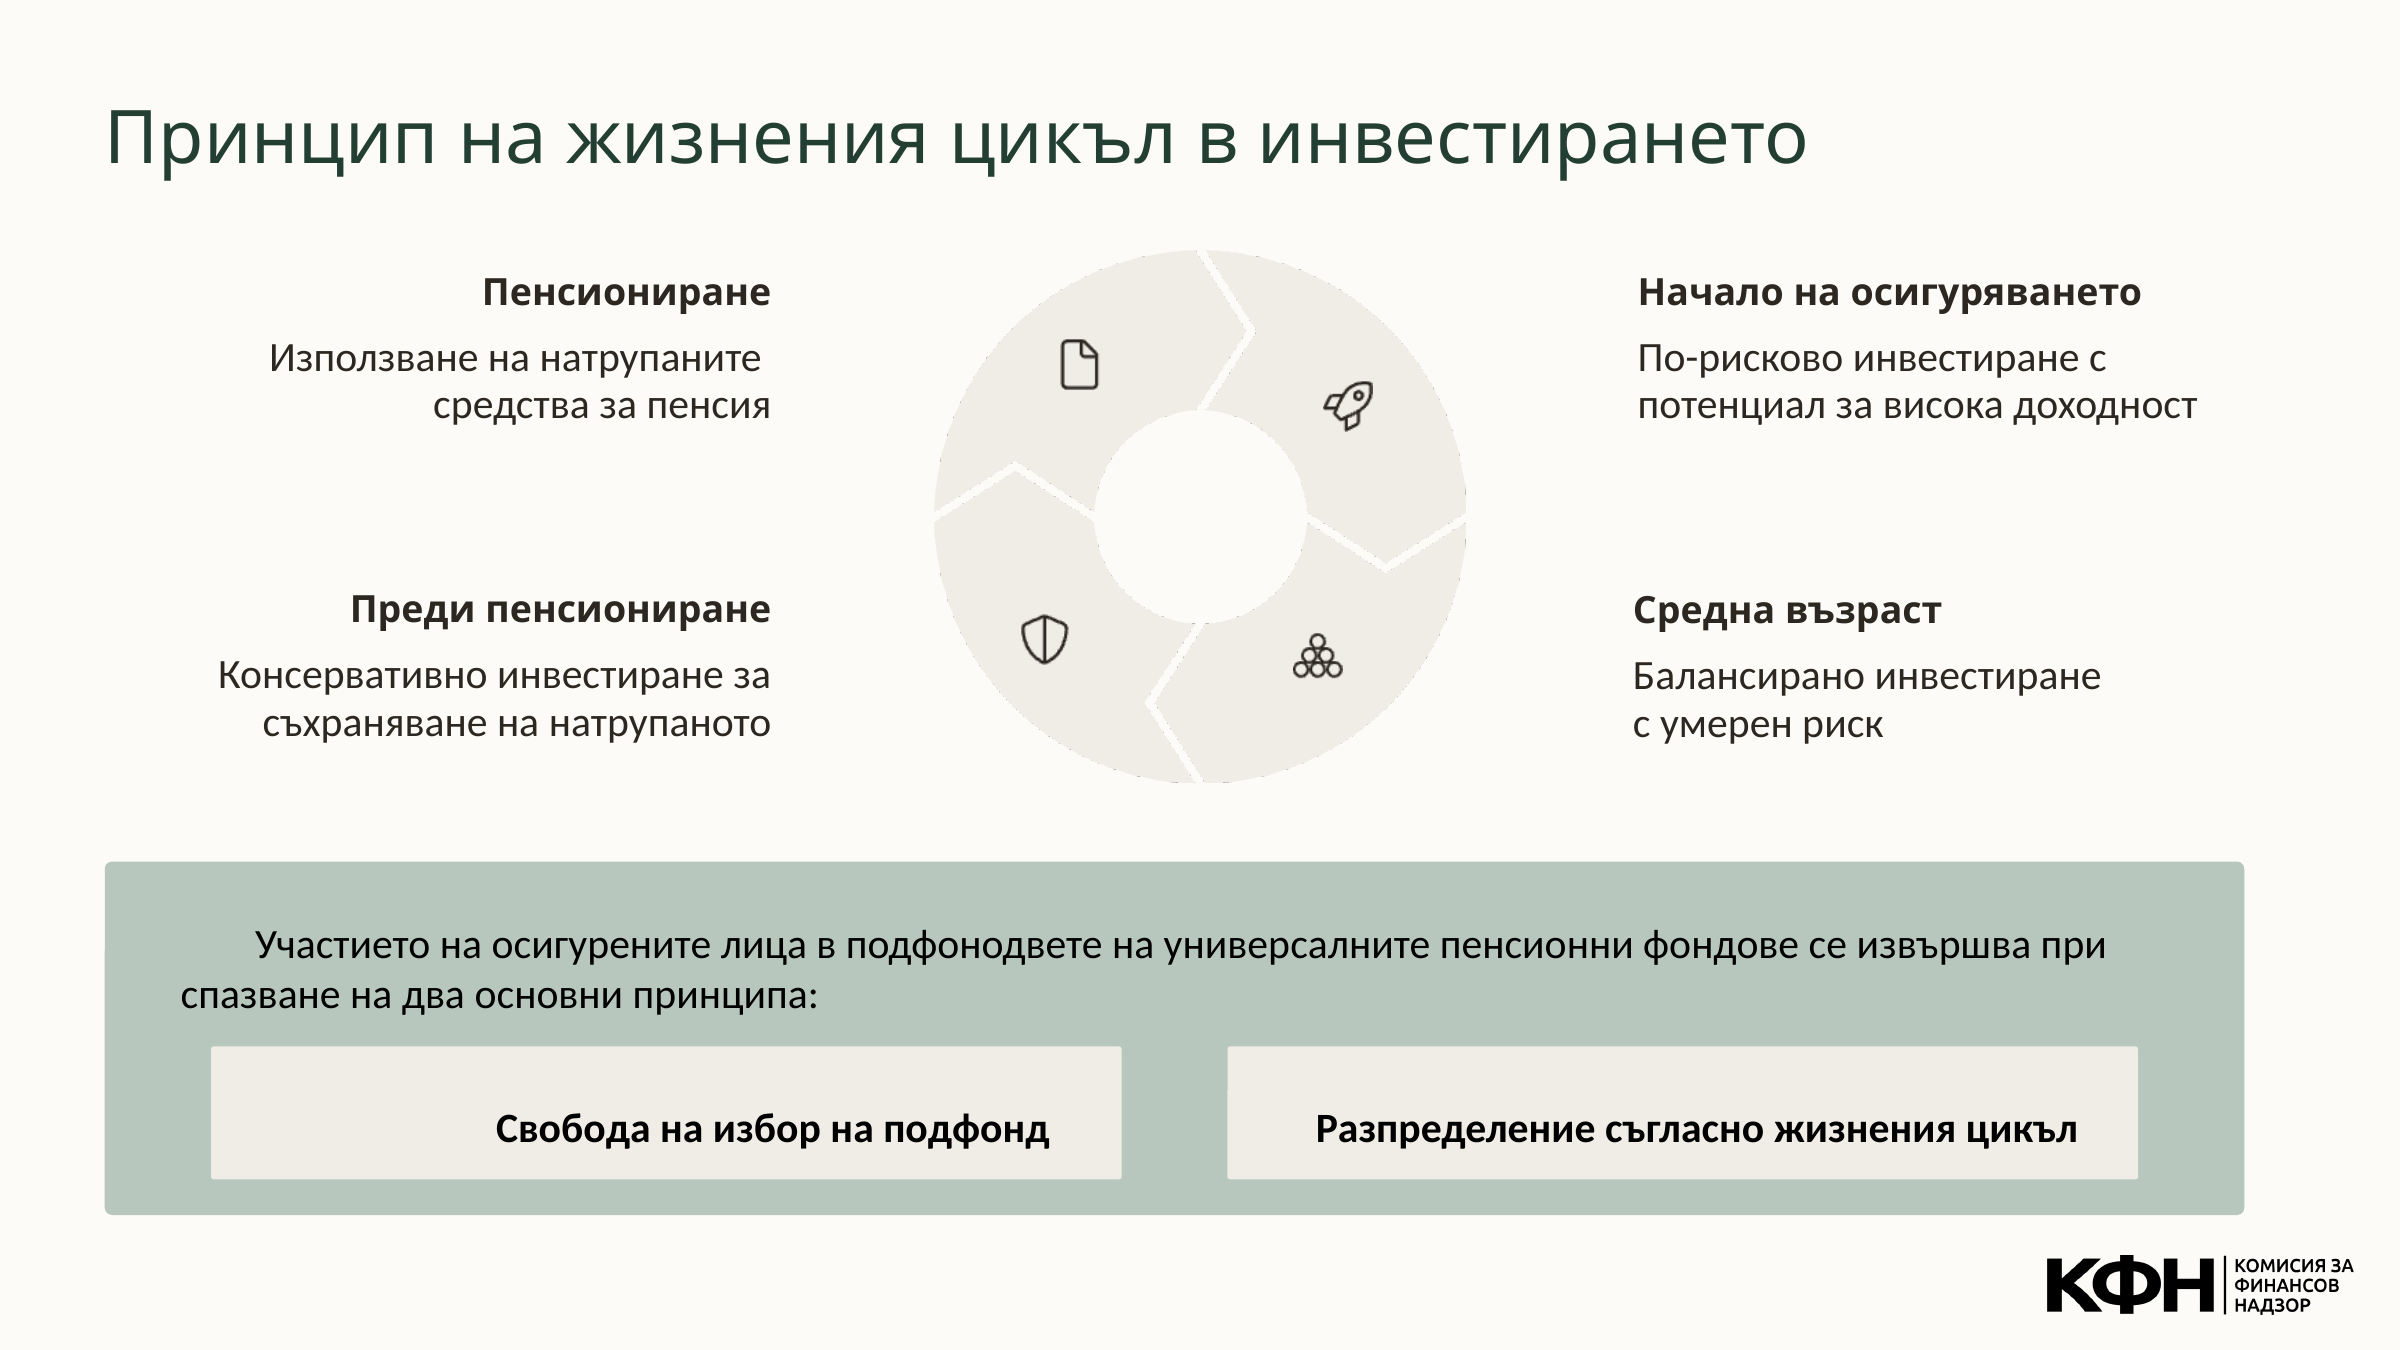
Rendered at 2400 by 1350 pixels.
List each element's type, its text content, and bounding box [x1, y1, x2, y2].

text_box По-рисково инвестиране с потенциал за висока доходност [1637, 331, 2305, 428]
picture [2046, 1255, 2354, 1315]
text_box Балансирано инвестиране с умерен риск [1632, 649, 2300, 698]
text_box Начало на осигуряването [1637, 266, 2088, 314]
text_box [210, 1046, 2139, 1180]
text_box Принцип на жизнения цикъл в инвестирането [104, 85, 1764, 179]
text_box Средна възраст [1632, 585, 2008, 632]
text_box Пенсиониране [397, 266, 772, 314]
text_box [104, 862, 2245, 1022]
text_box Преди пенсиониране [397, 584, 772, 632]
text_box Участието на осигурените лица в подфонодвете на универсалните пенсионни фондове се извършва при спазване на два основни принципа: [104, 1022, 2245, 1216]
text_box Използване на натрупаните средства за пенсия [104, 331, 772, 428]
text_box Консервативно инвестиране за съхраняване на натрупаното [104, 649, 772, 746]
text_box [934, 250, 1466, 783]
